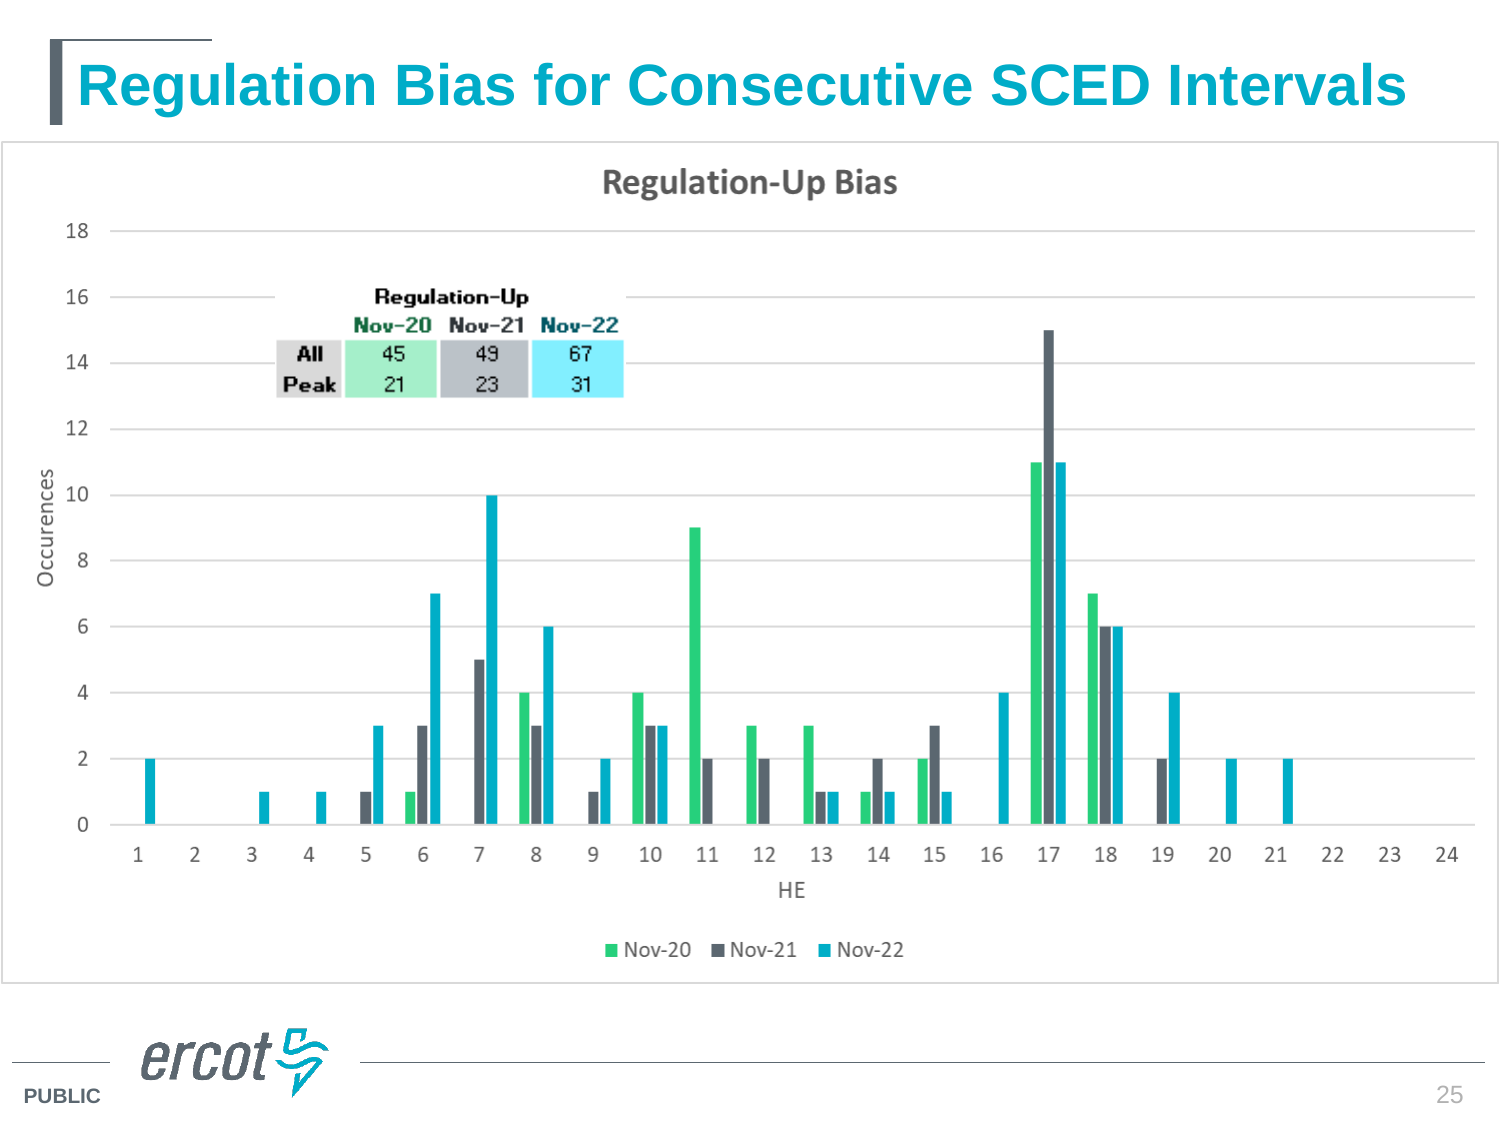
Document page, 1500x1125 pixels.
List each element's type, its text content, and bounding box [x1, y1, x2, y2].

picture [137, 1024, 332, 1100]
picture [1, 141, 1499, 984]
title Regulation Bias for Consecutive SCED Intervals [62, 39, 1450, 125]
slide_number 25 [1412, 1076, 1488, 1112]
